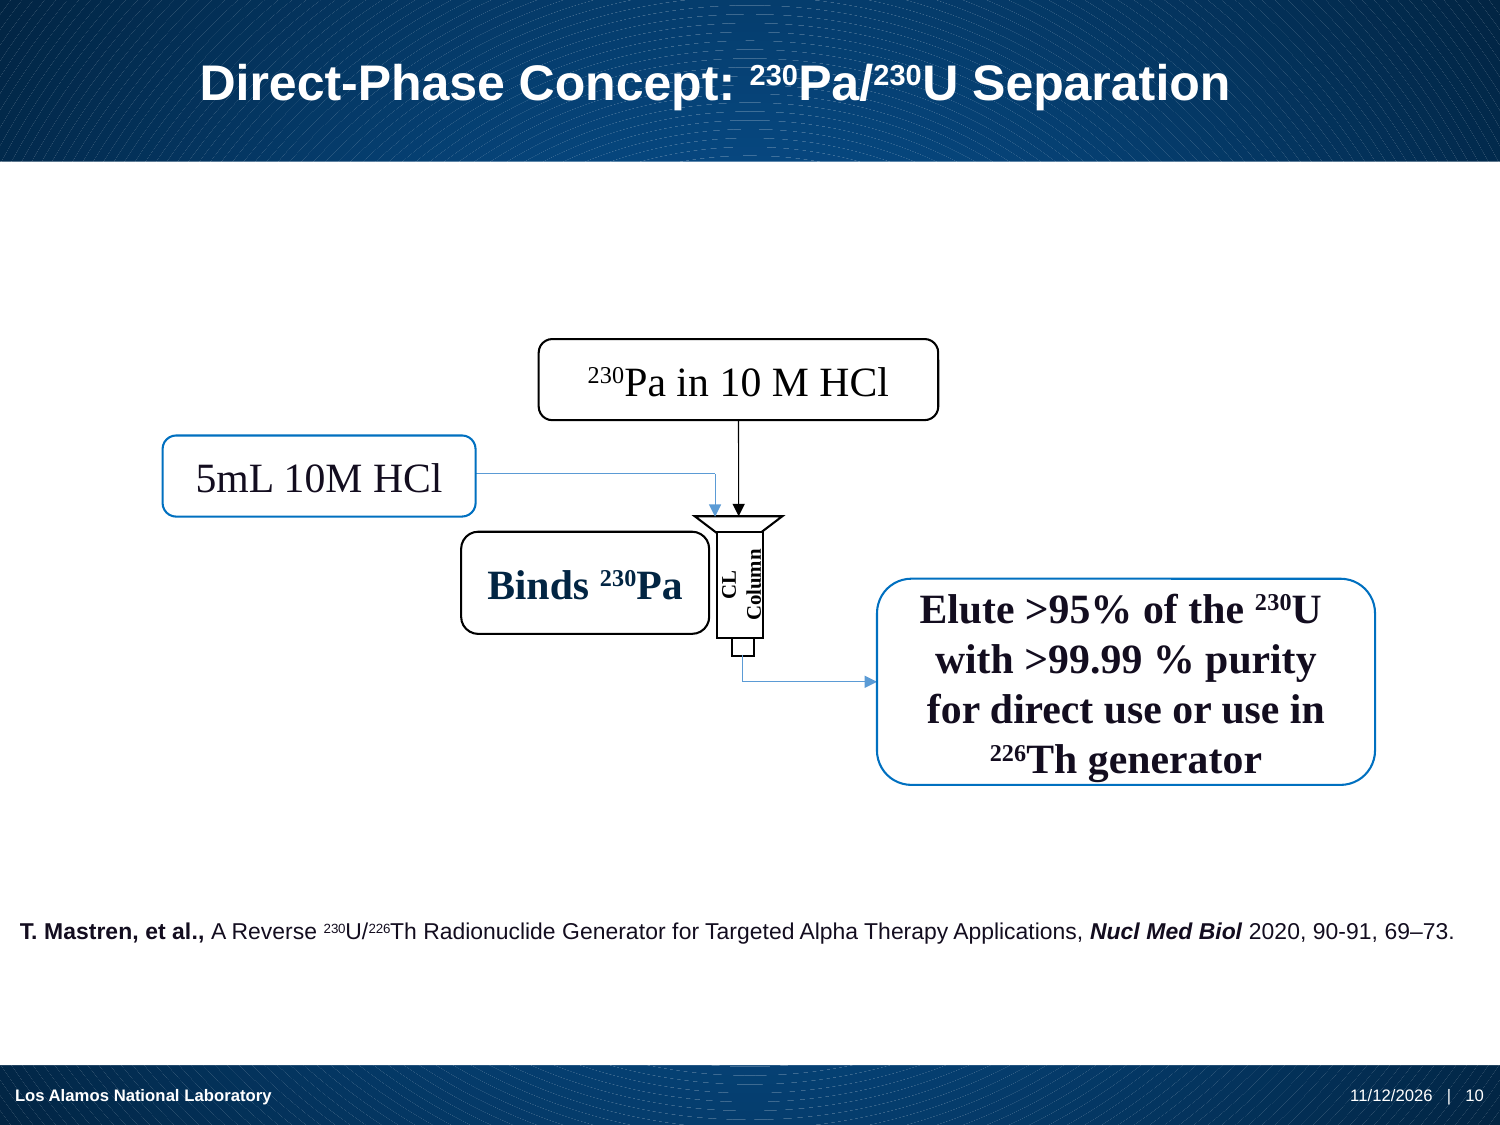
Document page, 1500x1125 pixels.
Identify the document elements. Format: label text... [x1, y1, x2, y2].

text_box Elute >95% of the 230U with >99.99 % purity for direct use or use in 226Th generator [876, 578, 1376, 785]
text_box 5mL 10M HCl [162, 435, 476, 517]
text_box Binds 230Pa [461, 531, 689, 634]
footer Los Alamos National Laboratory [0, 1064, 544, 1125]
text_box 230Pa in 10 M HCl [538, 339, 939, 421]
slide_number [1148, 1064, 1499, 1125]
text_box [694, 515, 783, 656]
text_box T. Mastren, et al., A Reverse 230U/226Th Radionuclide Generator for Targeted Alpha Therapy Applications, Nucl Med Biol 2020, 90-91, 69–73. [5, 909, 1500, 980]
text_box Direct-Phase Concept: 230Pa/230U Separation [21, 0, 1409, 162]
